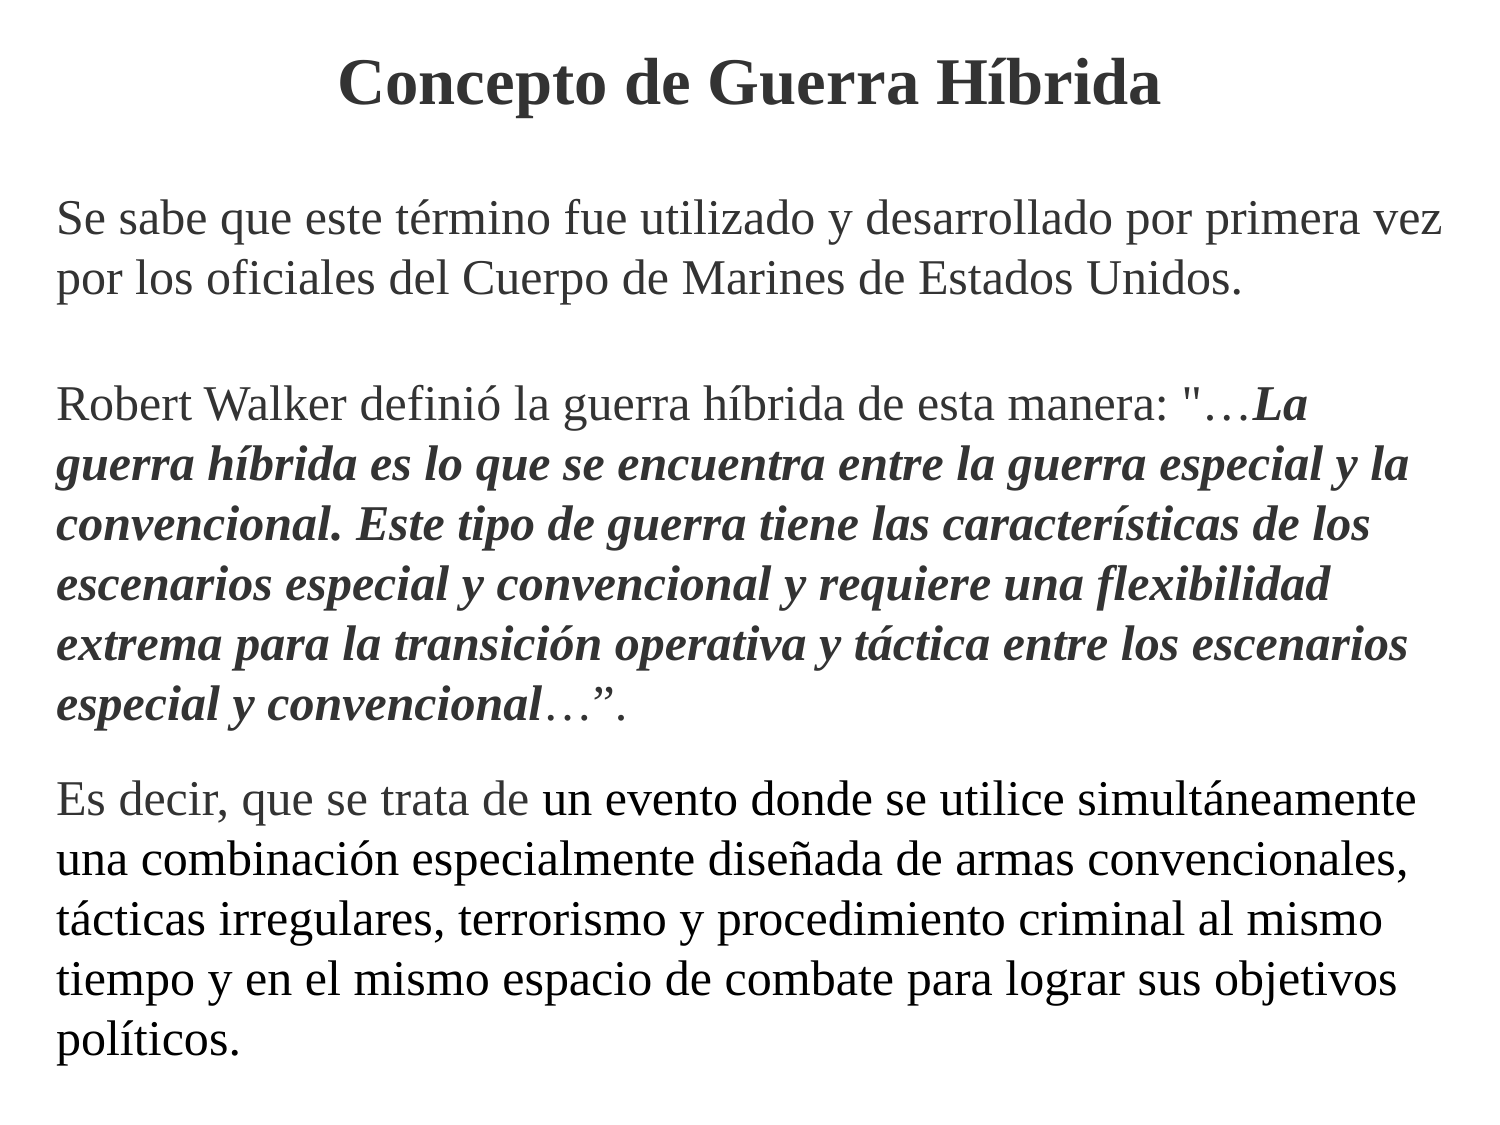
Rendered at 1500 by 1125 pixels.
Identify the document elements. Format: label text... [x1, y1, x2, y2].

text_box Concepto de Guerra Híbrida Se sabe que este término fue utilizado y desarrollado por primera vez por los oficiales del Cuerpo de Marines de Estados Unidos. Robert Walker definió la guerra híbrida de esta manera: "…La guerra híbrida es lo que se encuentra entre la guerra especial y la convencional. Este tipo de guerra tiene las características de los escenarios especial y convencional y requiere una flexibilidad extrema para la transición operativa y táctica entre los escenarios especial y convencional…”. Es decir, que se trata de un evento donde se utilice simultáneamente una combinación especialmente diseñada de armas convencionales, tácticas irregulares, terrorismo y procedimiento criminal al mismo tiempo y en el mismo espacio de combate para lograr sus objetivos políticos. [41, 30, 1459, 1074]
